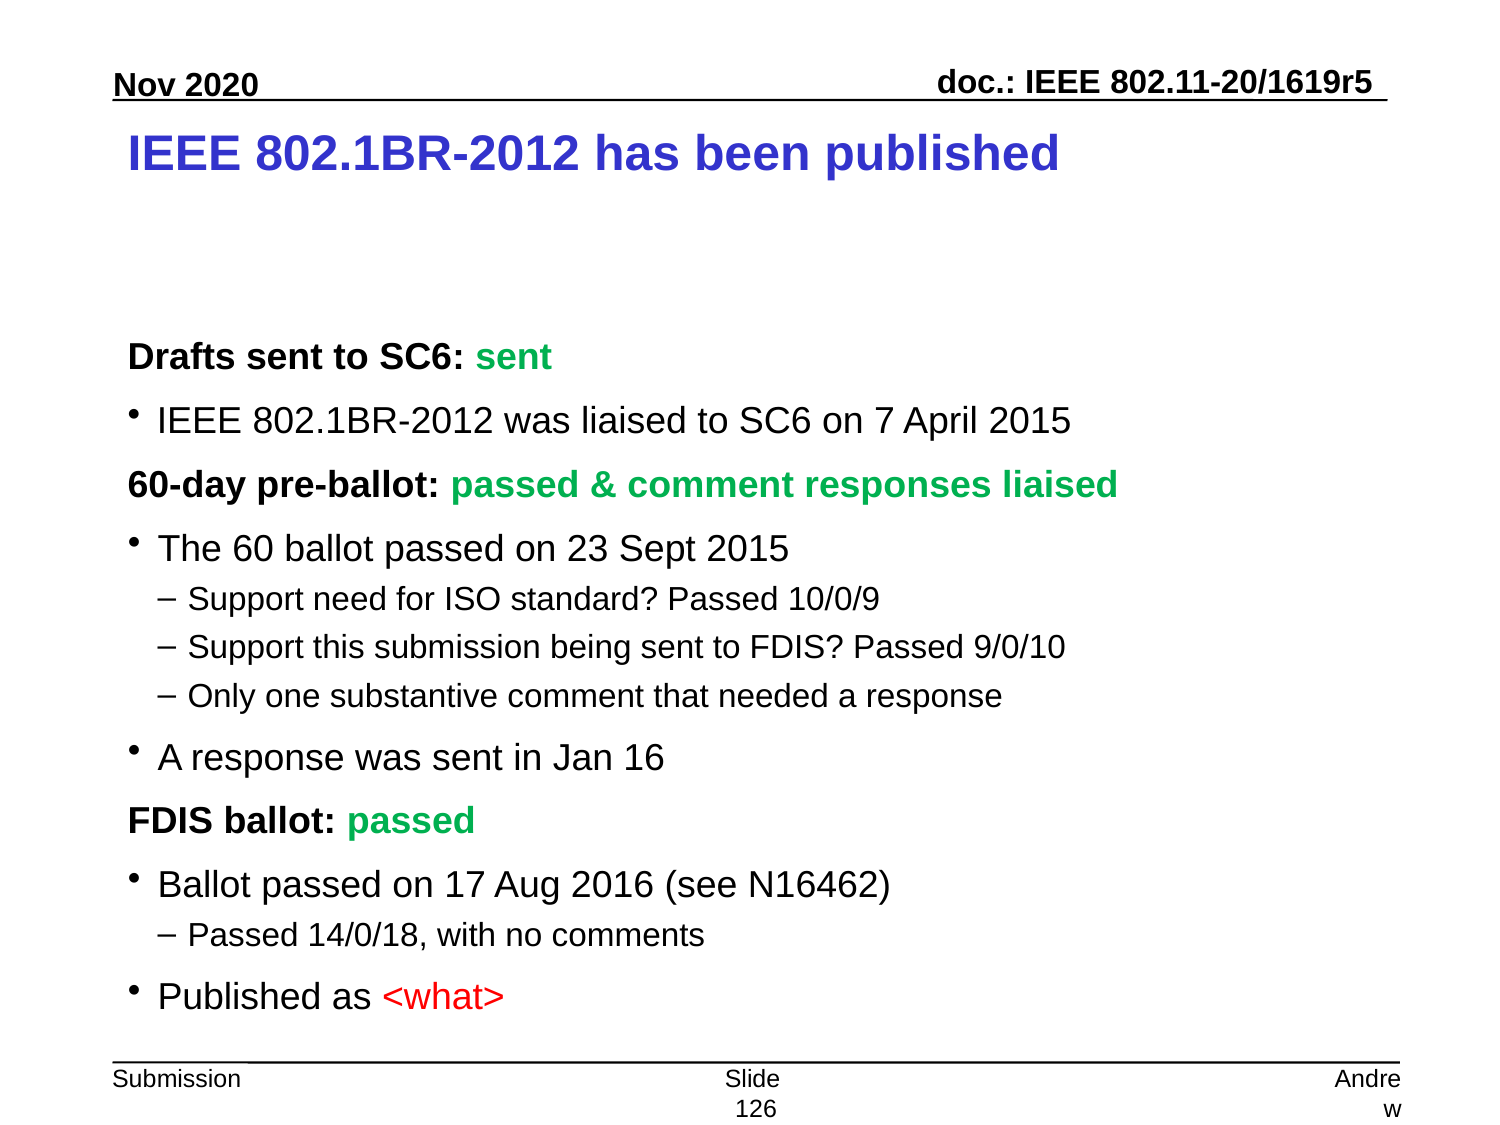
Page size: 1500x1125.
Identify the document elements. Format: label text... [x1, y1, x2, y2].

list Drafts sent to SC6: sent IEEE 802.1BR-2012 was liaised to SC6 on 7 April 2015 60-day pre-ballot: passed & comment responses liaised The 60 ballot passed on 23 Sept 2015 Support need for ISO standard? Passed 10/0/9 Support this submission being sent to FDIS? Passed 9/0/10 Only one substantive comment that needed a response A response was sent in Jan 16 FDIS ballot: passed Ballot passed on 17 Aug 2016 (see N16462) Passed 14/0/18, with no comments Published as <what> [112, 324, 1388, 1000]
slide_number Slide 126 [709, 1061, 803, 1093]
title IEEE 802.1BR-2012 has been published [112, 112, 1425, 288]
footer Andrew Myles, Cisco [1320, 1061, 1402, 1093]
